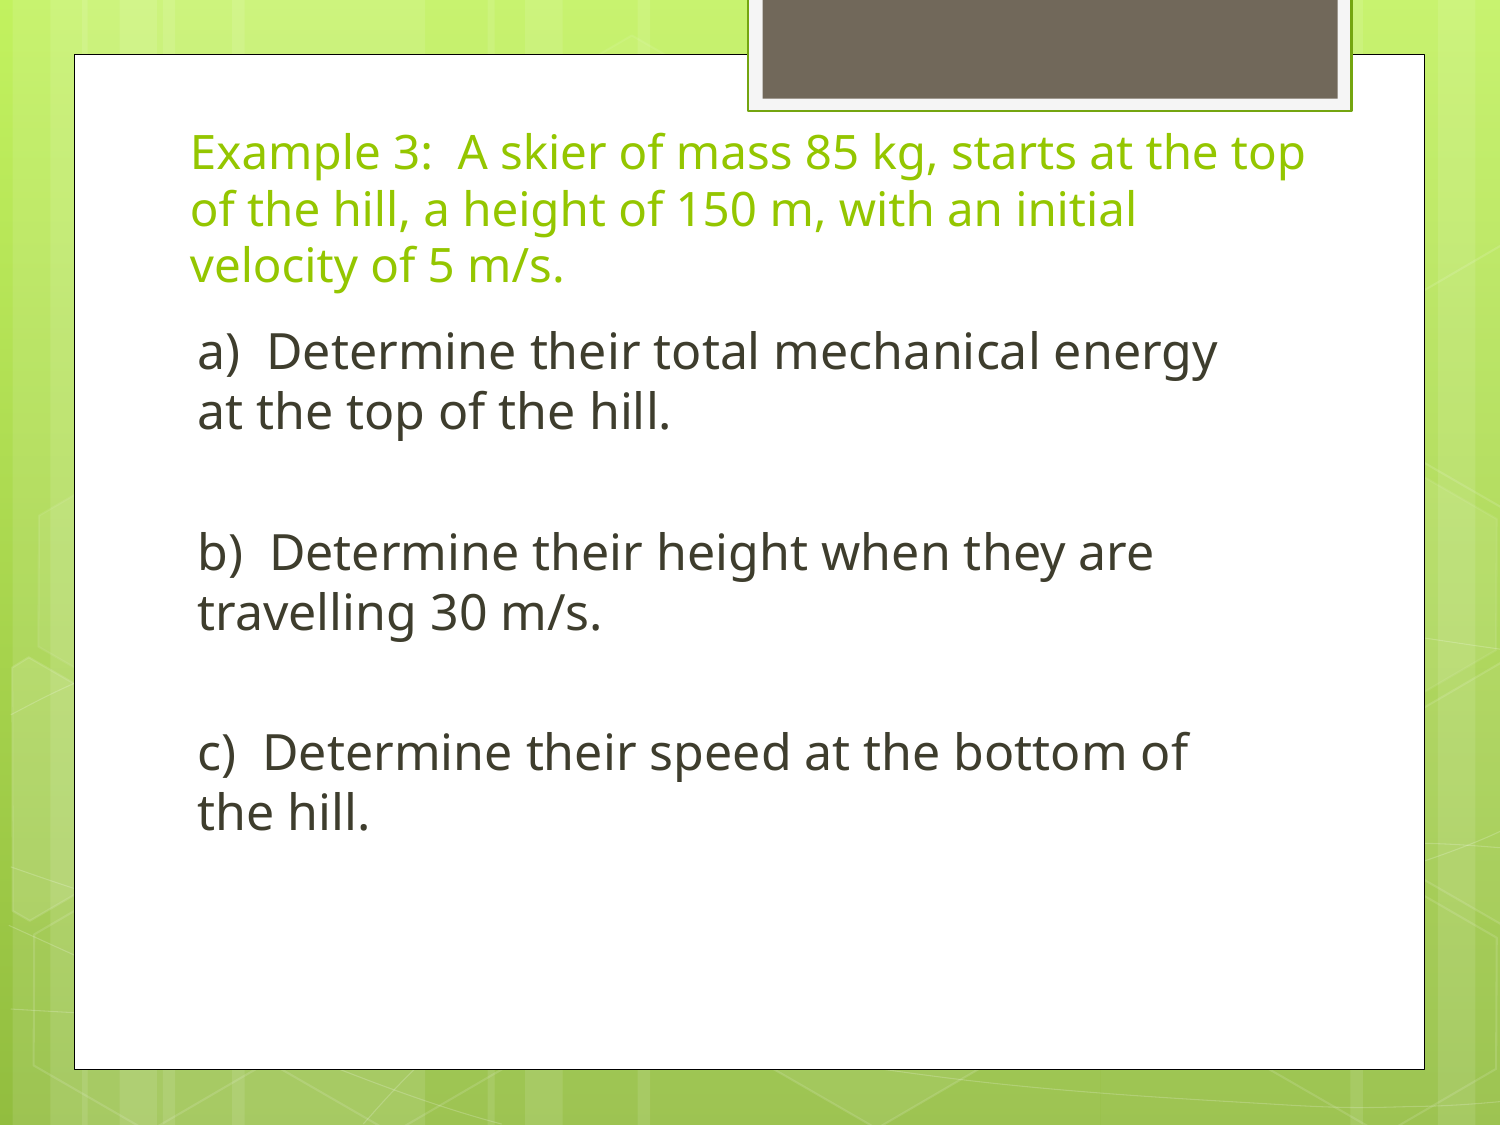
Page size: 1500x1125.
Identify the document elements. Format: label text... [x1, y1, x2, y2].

list a) Determine their total mechanical energy at the top of the hill. b) Determine their height when they are travelling 30 m/s. c) Determine their speed at the bottom of the hill. [171, 312, 1283, 957]
title Example 3: A skier of mass 85 kg, starts at the top of the hill, a height of 150 m, with an initial velocity of 5 m/s. [174, 112, 1328, 300]
